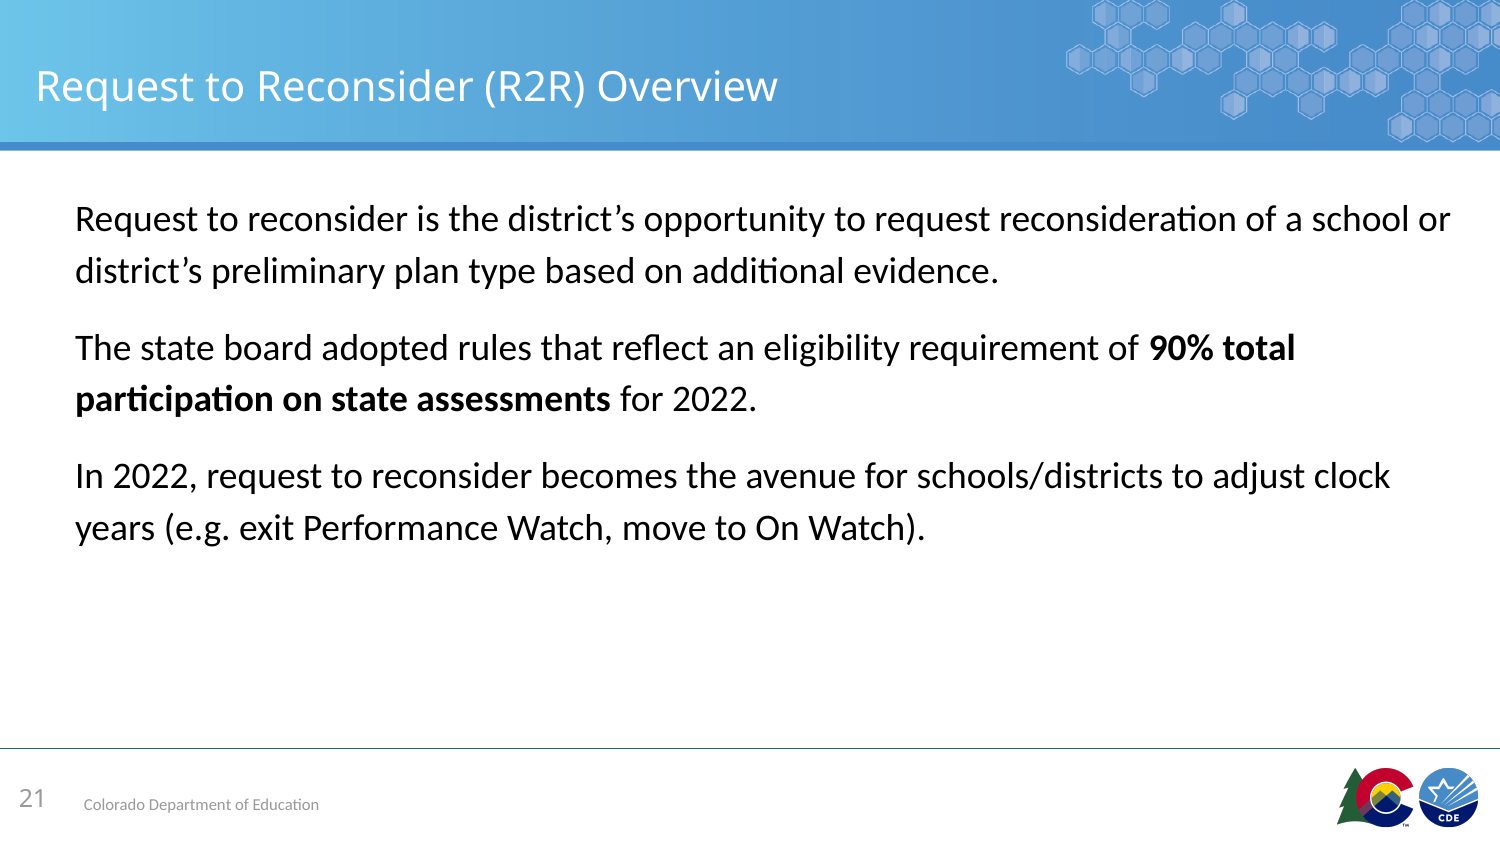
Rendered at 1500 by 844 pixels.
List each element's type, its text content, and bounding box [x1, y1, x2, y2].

slide_number 21 [18, 776, 76, 823]
list Request to reconsider is the district’s opportunity to request reconsideration of a school or district’s preliminary plan type based on additional evidence. The state board adopted rules that reflect an eligibility requirement of 90% total participation on state assessments for 2022. In 2022, request to reconsider becomes the avenue for schools/districts to adjust clock years (e.g. exit Performance Watch, move to On Watch). [75, 187, 1473, 712]
picture [1336, 767, 1479, 828]
picture [0, 0, 1500, 151]
title Request to Reconsider (R2R) Overview [34, 37, 1433, 132]
